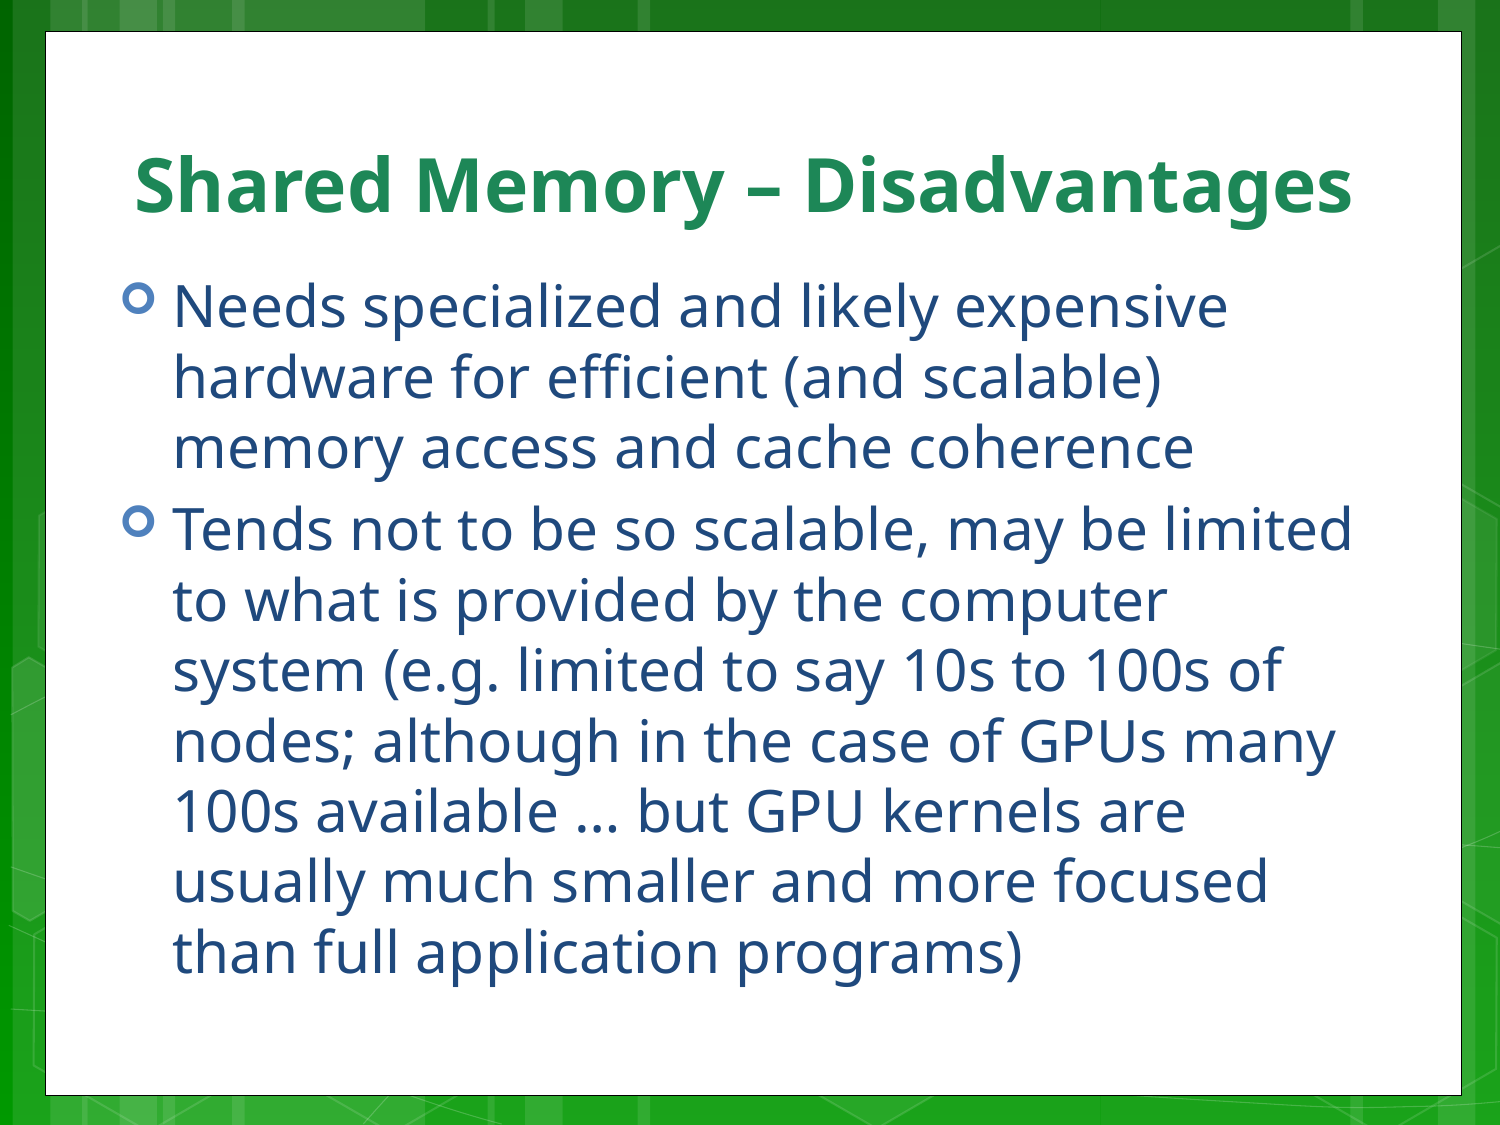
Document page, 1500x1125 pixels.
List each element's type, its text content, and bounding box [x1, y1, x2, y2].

title Shared Memory – Disadvantages [119, 121, 1383, 236]
list Needs specialized and likely expensive hardware for efficient (and scalable) memory access and cache coherence Tends not to be so scalable, may be limited to what is provided by the computer system (e.g. limited to say 10s to 100s of nodes; although in the case of GPUs many 100s available … but GPU kernels are usually much smaller and more focused than full application programs) [103, 261, 1383, 1004]
